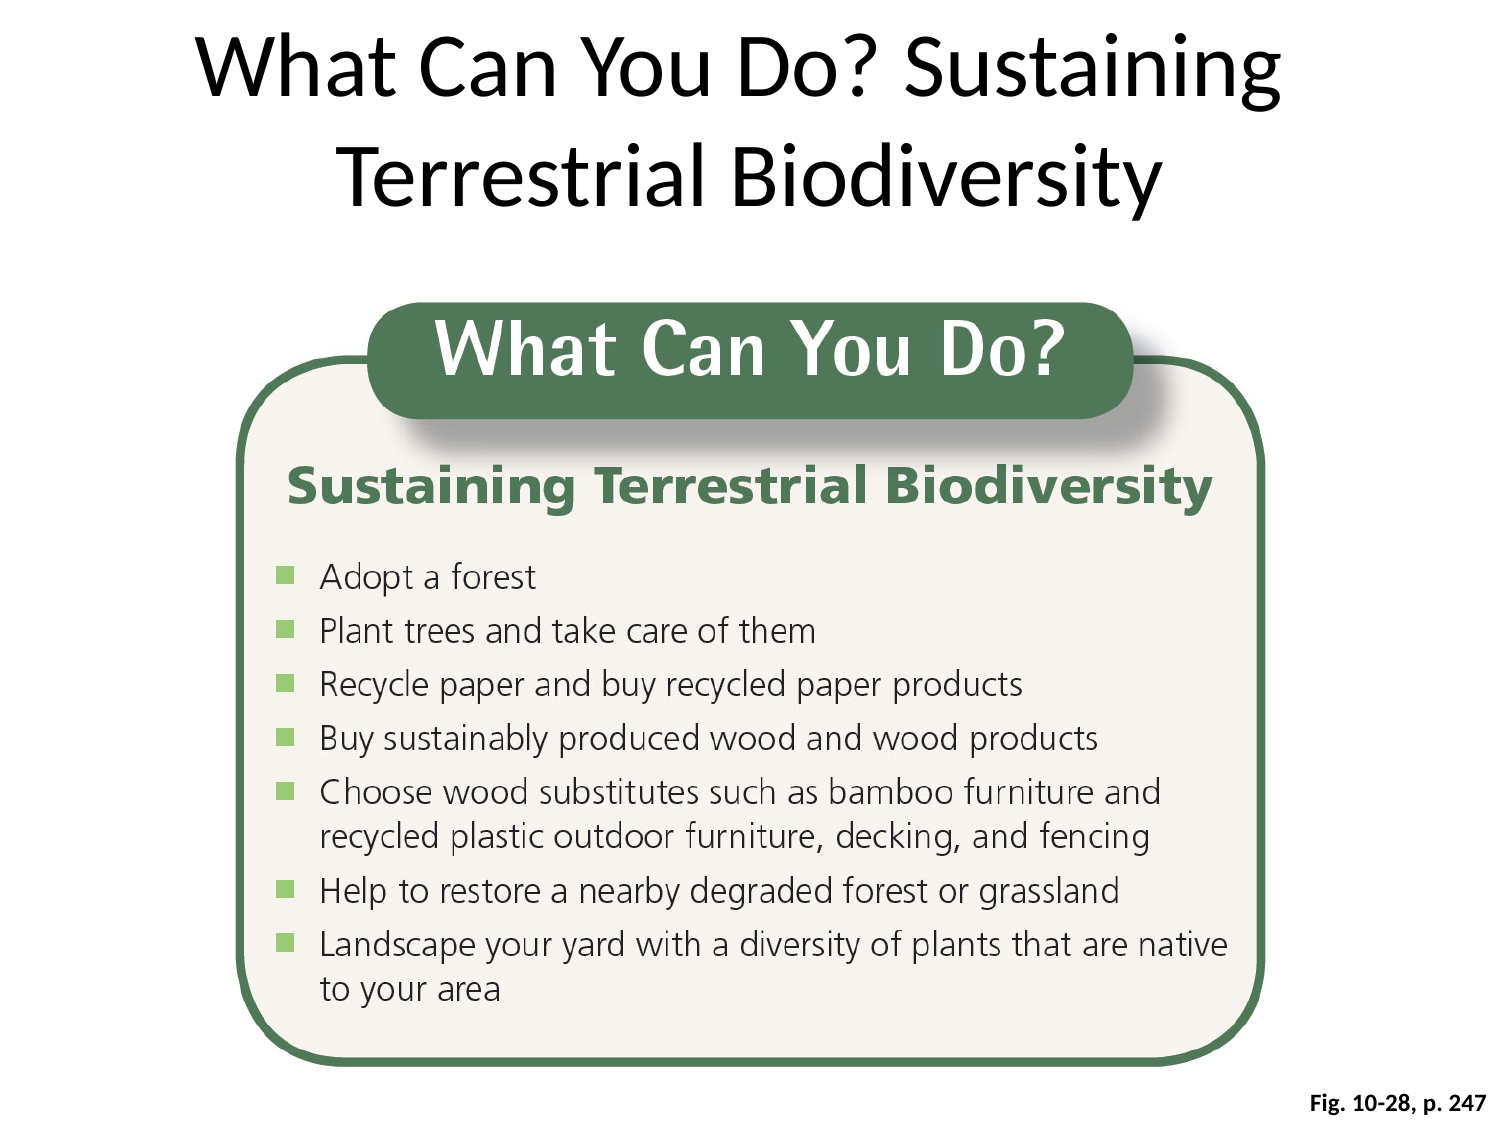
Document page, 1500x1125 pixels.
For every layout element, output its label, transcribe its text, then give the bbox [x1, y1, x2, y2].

text_box Fig. 10-28, p. 247 [1296, 1080, 1500, 1124]
picture [217, 287, 1283, 1073]
title What Can You Do? Sustaining Terrestrial Biodiversity [75, 45, 1425, 233]
